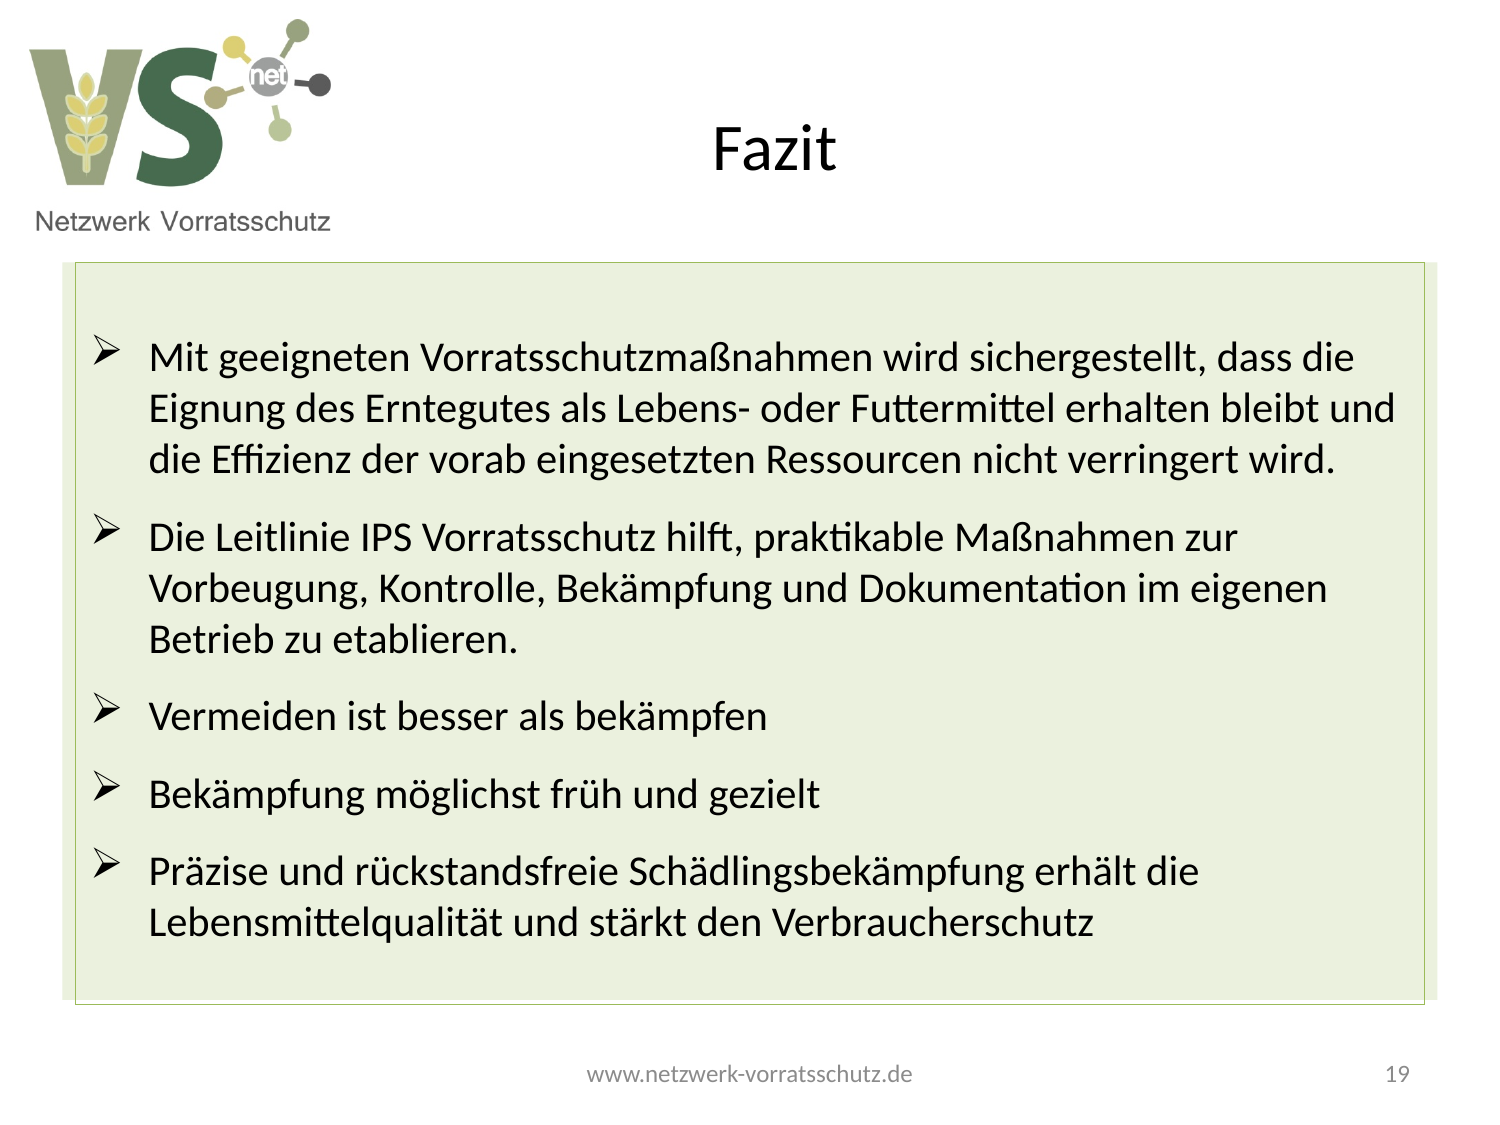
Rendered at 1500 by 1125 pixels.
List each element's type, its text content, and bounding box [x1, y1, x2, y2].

title Fazit [332, 50, 1450, 238]
footer www.netzwerk-vorratsschutz.de [512, 1042, 988, 1103]
slide_number 19 [1074, 1042, 1425, 1103]
text_box [1425, 262, 1438, 1000]
list Mit geeigneten Vorratsschutzmaßnahmen wird sichergestellt, dass die Eignung des Erntegutes als Lebens- oder Futtermittel erhalten bleibt und die Effizienz der vorab eingesetzten Ressourcen nicht verringert wird. Die Leitlinie IPS Vorratsschutz hilft, praktikable Maßnahmen zur Vorbeugung, Kontrolle, Bekämpfung und Dokumentation im eigenen Betrieb zu etablieren. Vermeiden ist besser als bekämpfen Bekämpfung möglichst früh und gezielt Präzise und rückstandsfreie Schädlingsbekämpfung erhält die Lebensmittelqualität und stärkt den Verbraucherschutz [75, 262, 1425, 1005]
picture [29, 18, 331, 231]
text_box [62, 262, 75, 1000]
